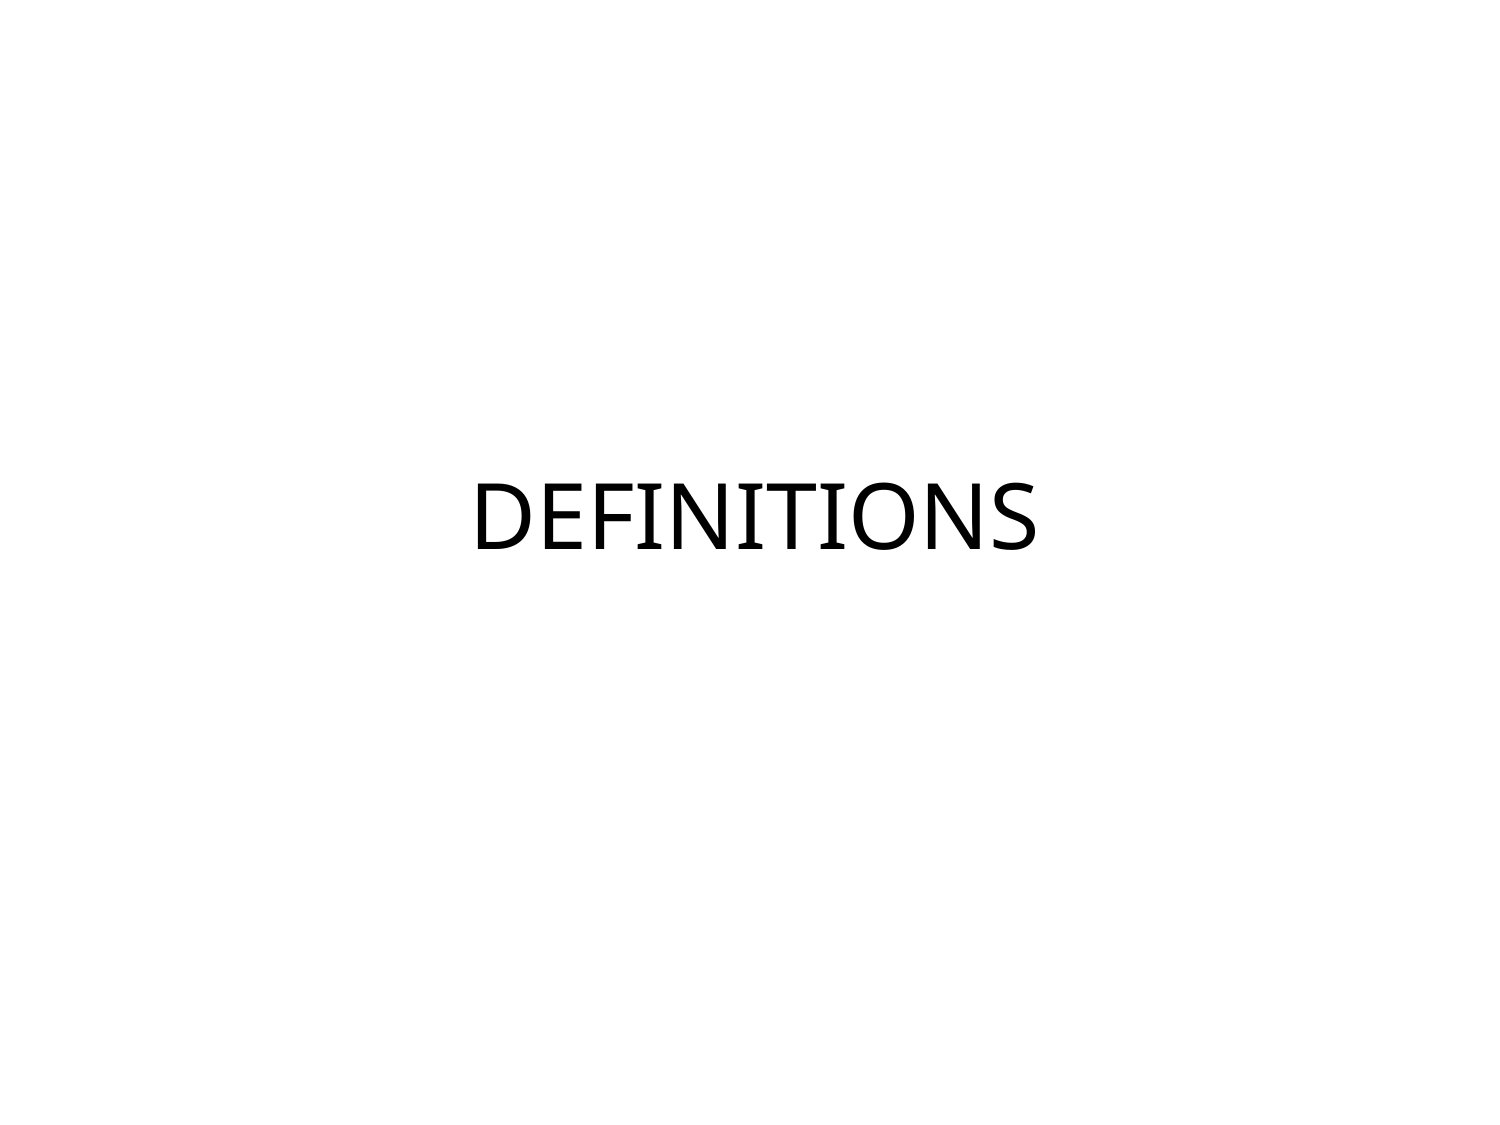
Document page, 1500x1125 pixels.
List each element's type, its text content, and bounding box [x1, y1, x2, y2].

title DEFINITIONS [108, 411, 1402, 629]
